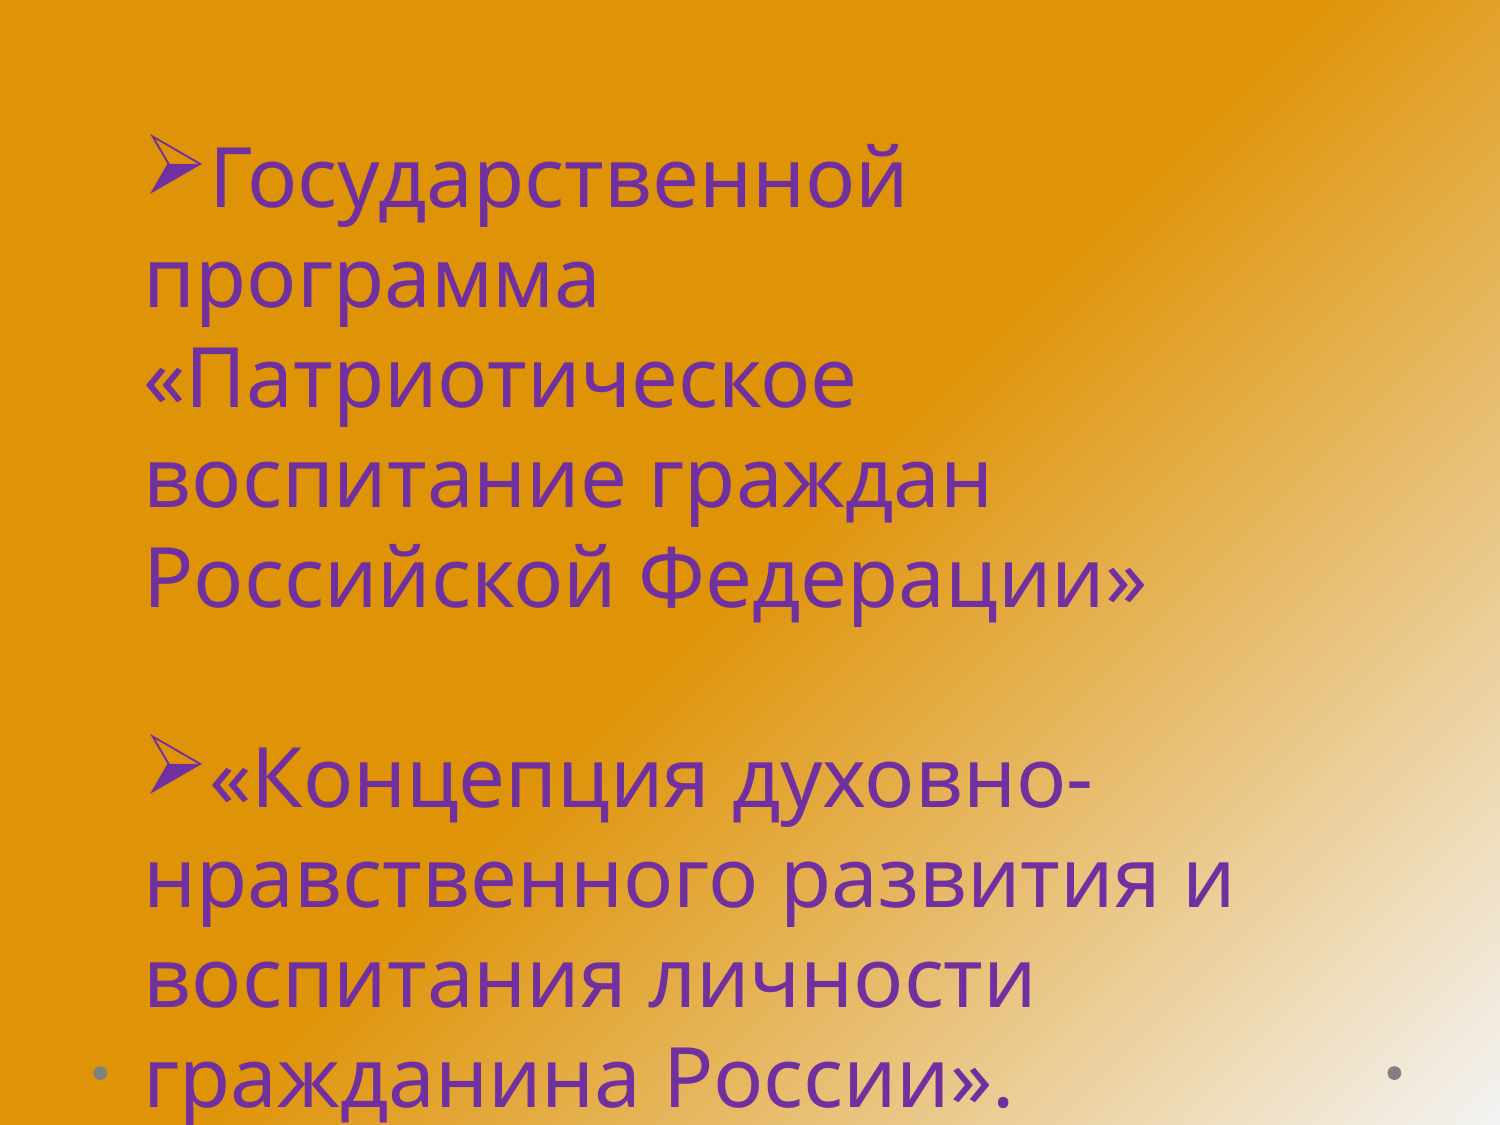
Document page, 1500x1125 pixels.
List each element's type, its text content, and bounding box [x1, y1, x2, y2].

text_box Государственной программа «Патриотическое воспитание граждан Российской Федерации» «Концепция духовно-нравственного развития и воспитания личности гражданина России». [128, 117, 1342, 1125]
